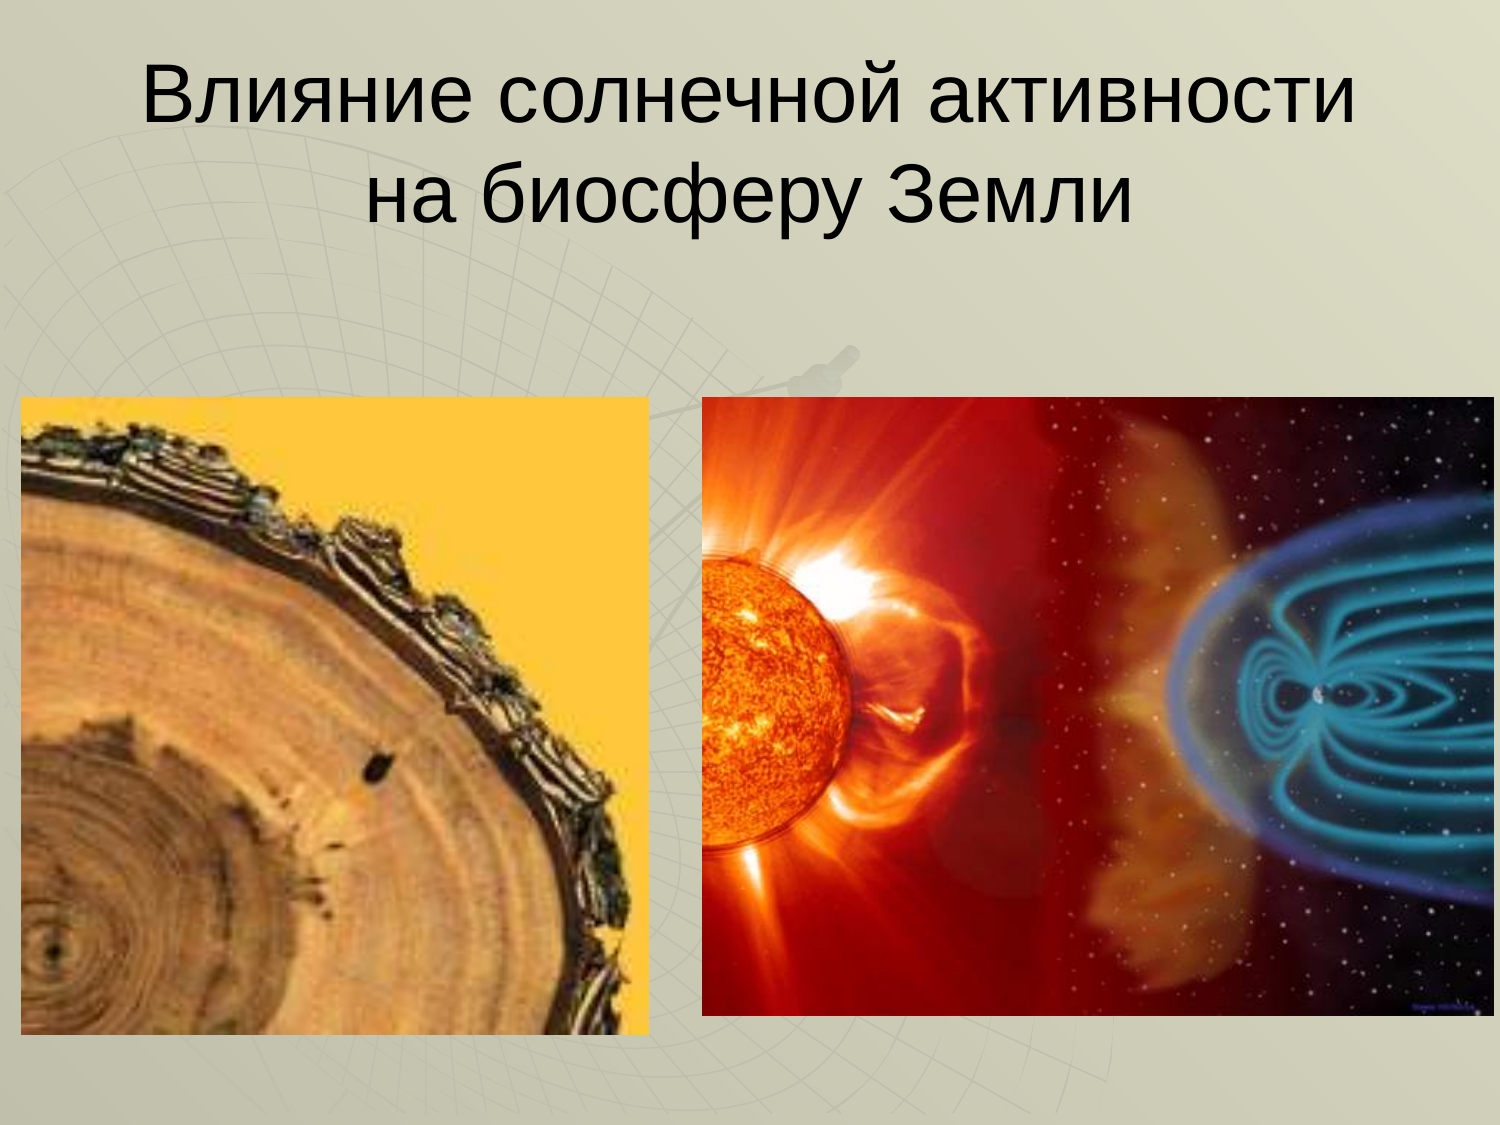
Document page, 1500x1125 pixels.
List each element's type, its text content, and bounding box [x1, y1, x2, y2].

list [702, 396, 1494, 1016]
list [20, 396, 650, 1036]
title Влияние солнечной активности на биосферу Земли [74, 45, 1426, 233]
